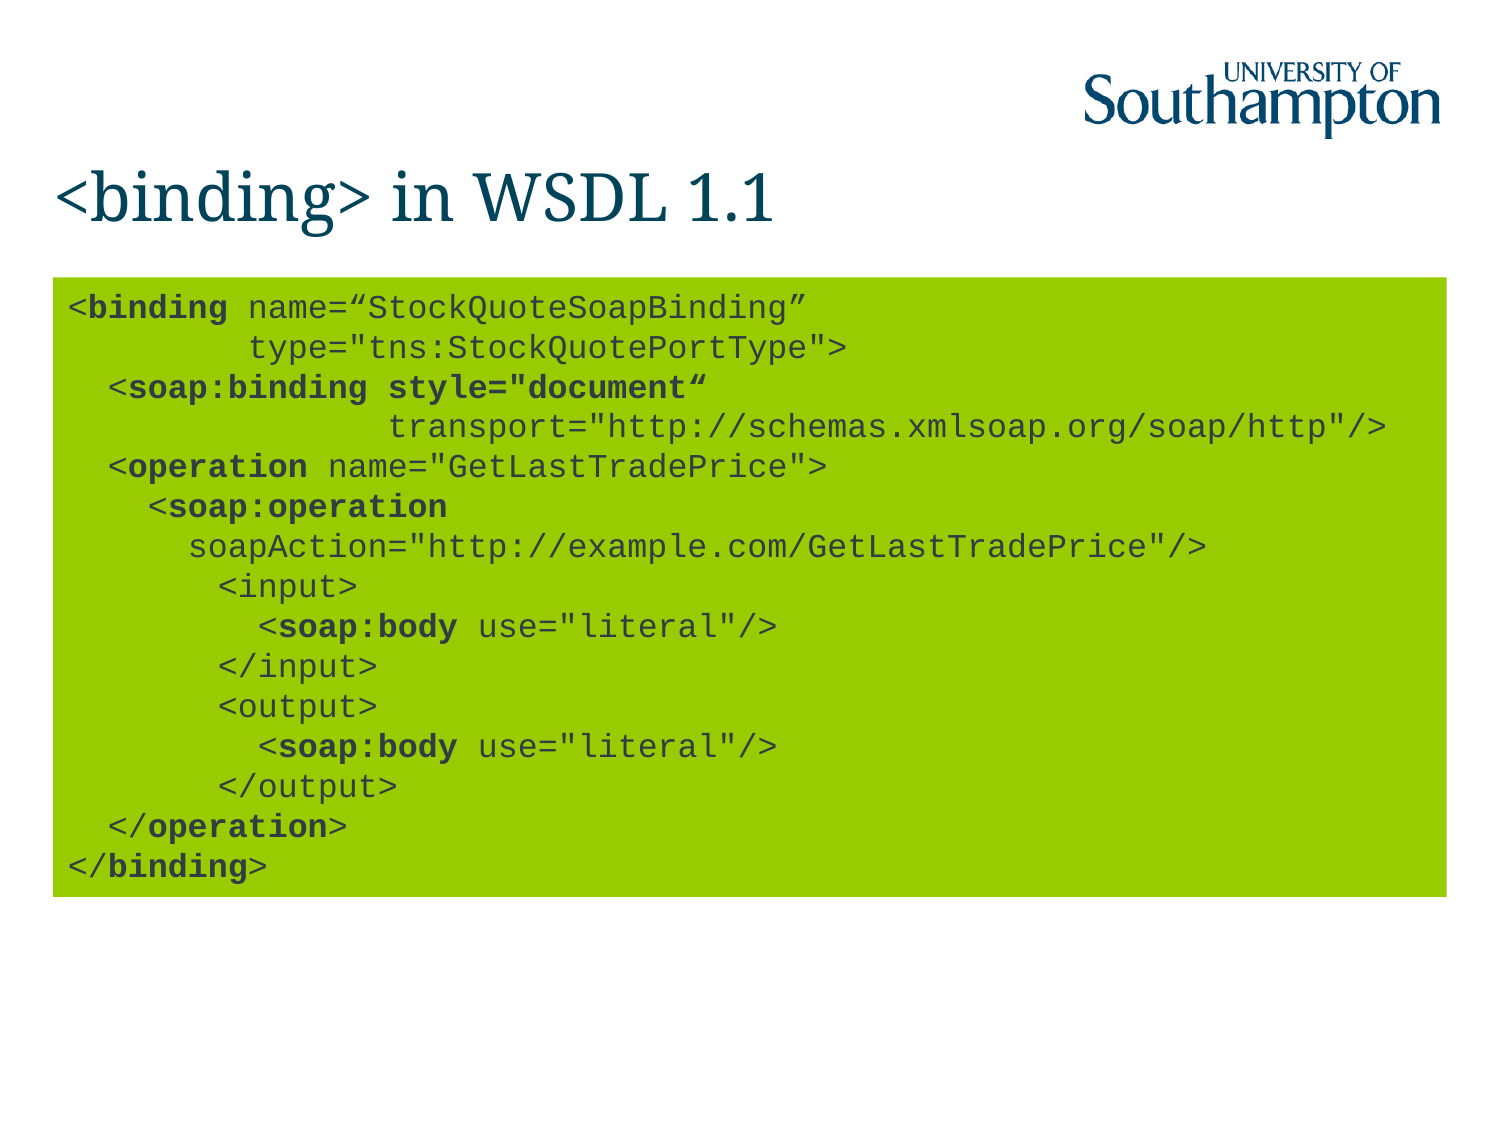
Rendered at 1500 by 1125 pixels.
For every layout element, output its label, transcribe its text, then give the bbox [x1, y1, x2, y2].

picture [1085, 62, 1440, 139]
text_box <binding name=“StockQuoteSoapBinding” type="tns:StockQuotePortType"> <soap:binding style="document“ transport="http://schemas.xmlsoap.org/soap/http"/> <operation name="GetLastTradePrice"> <soap:operation soapAction="http://example.com/GetLastTradePrice"/> <input> <soap:body use="literal"/> </input> <output> <soap:body use="literal"/> </output> </operation> </binding> [53, 277, 1447, 897]
title <binding> in WSDL 1.1 [52, 147, 1448, 255]
